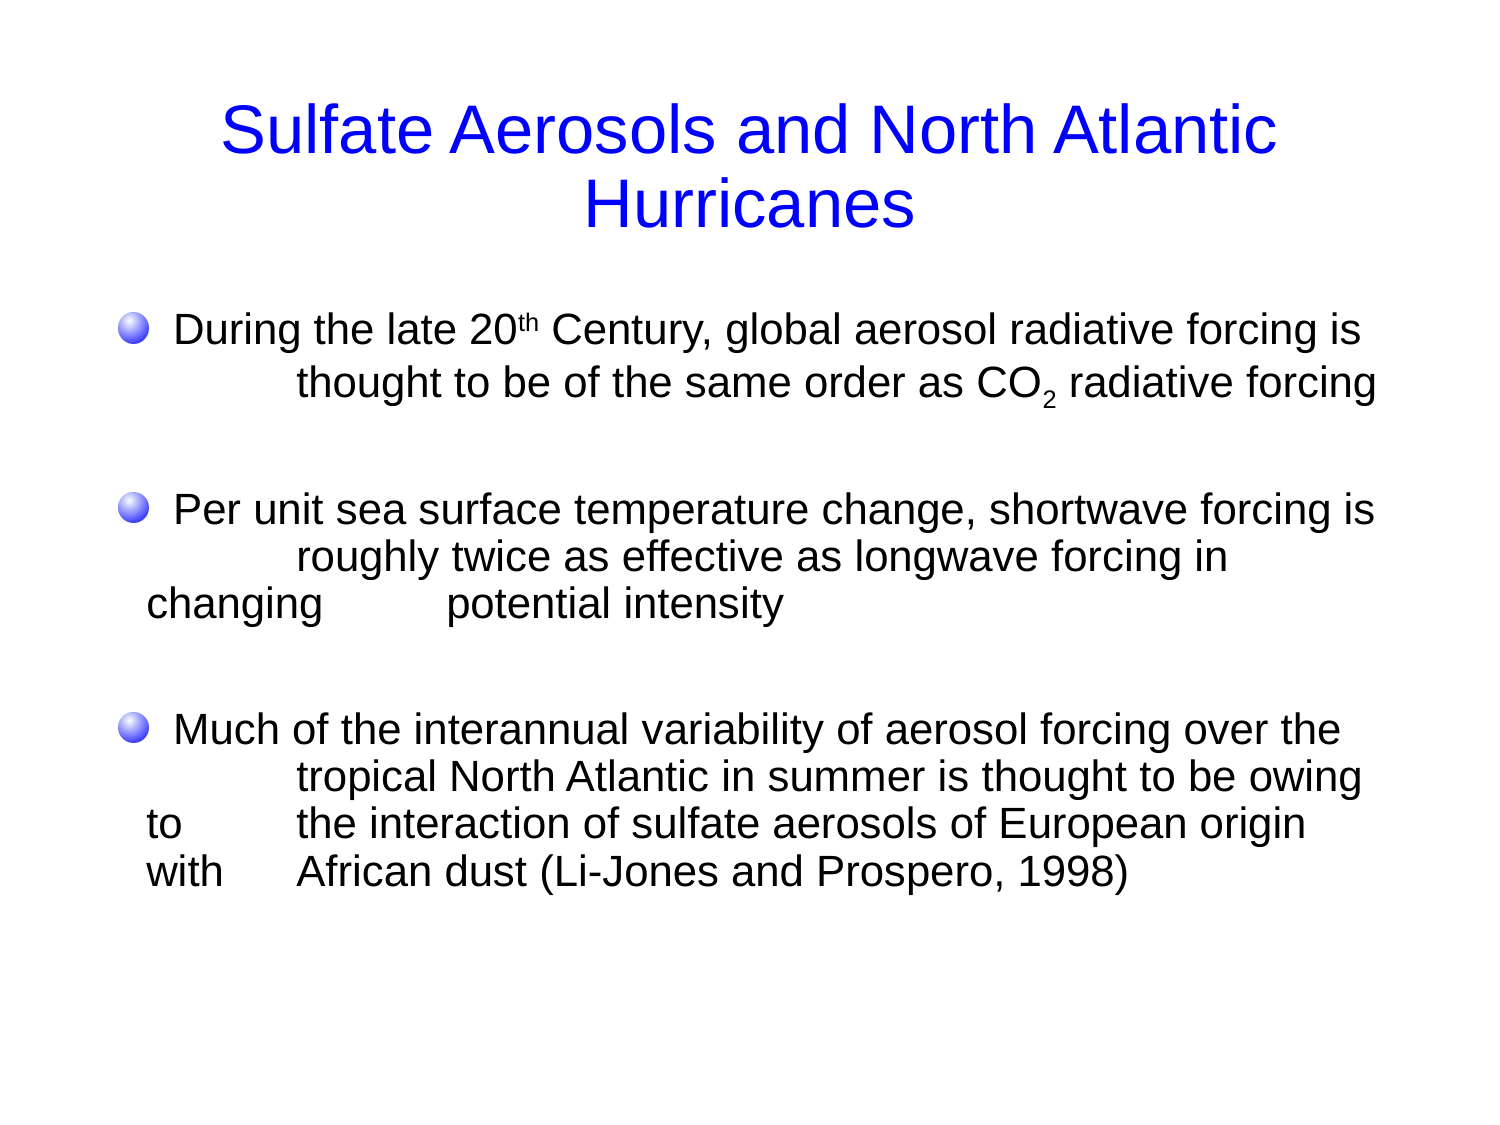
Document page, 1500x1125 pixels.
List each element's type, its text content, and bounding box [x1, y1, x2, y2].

list During the late 20th Century, global aerosol radiative forcing is thought to be of the same order as CO2 radiative forcing Per unit sea surface temperature change, shortwave forcing is roughly twice as effective as longwave forcing in changing potential intensity Much of the interannual variability of aerosol forcing over the tropical North Atlantic in summer is thought to be owing to the interaction of sulfate aerosols of European origin with African dust (Li-Jones and Prospero, 1998) [103, 299, 1397, 1014]
picture [118, 492, 149, 523]
picture [118, 312, 149, 344]
picture [118, 712, 149, 743]
title Sulfate Aerosols and North Atlantic Hurricanes [103, 59, 1397, 278]
